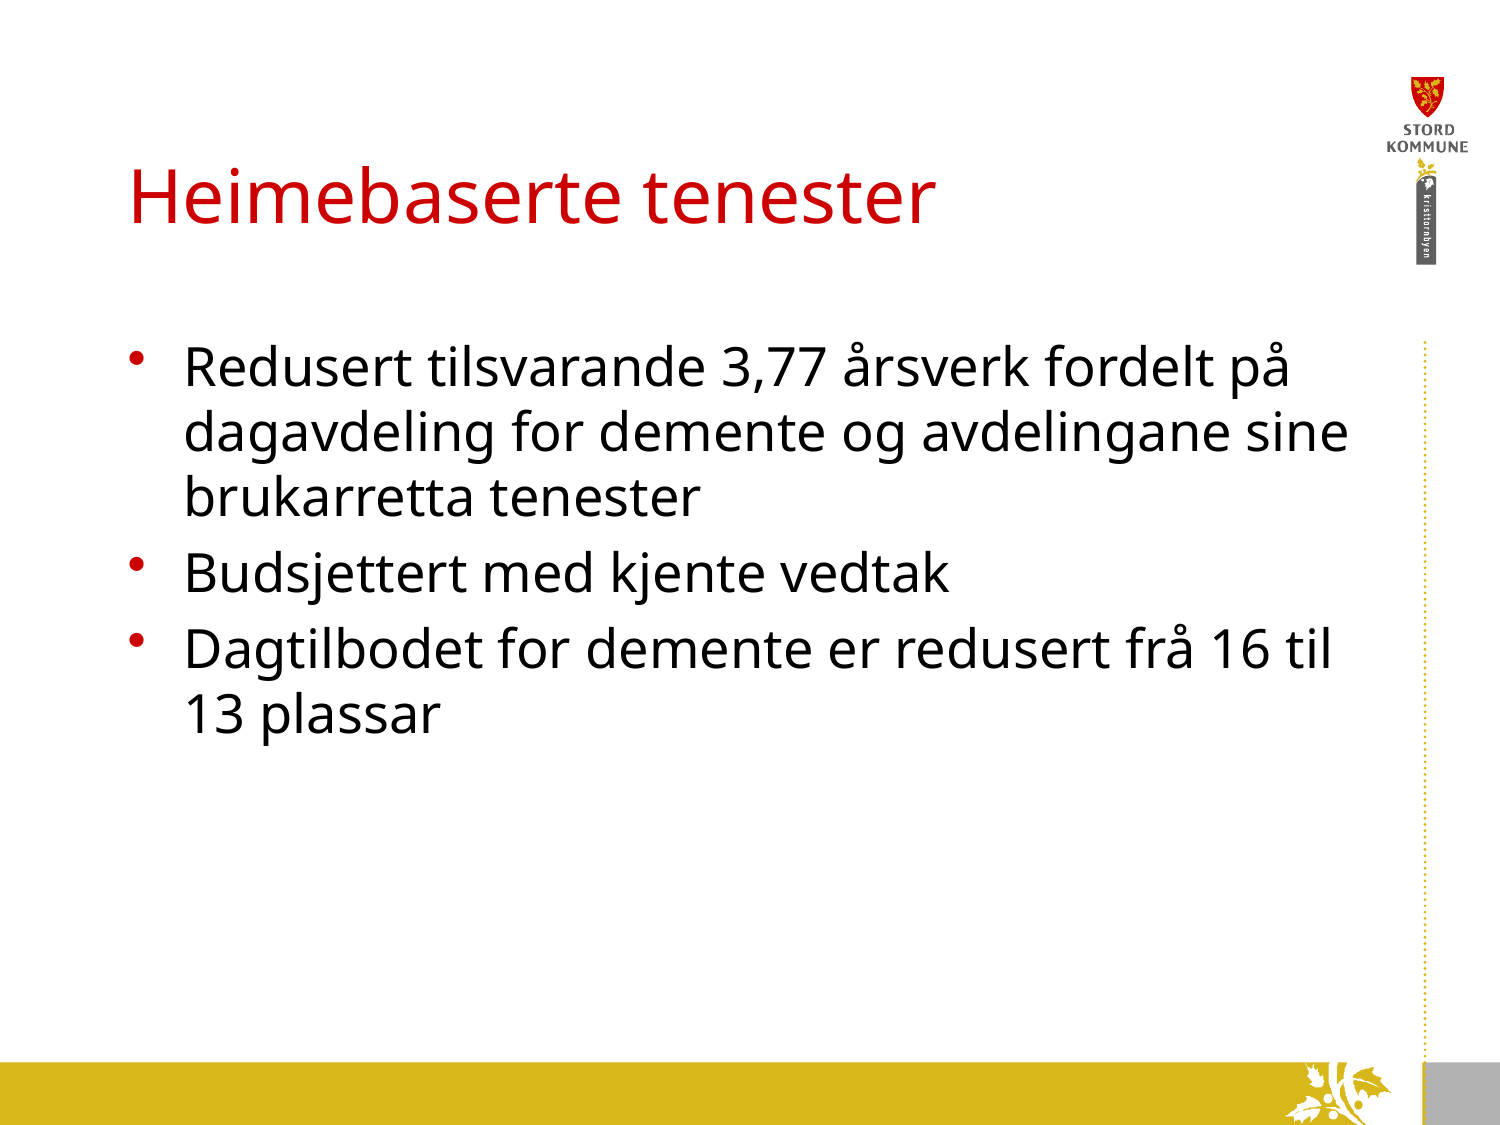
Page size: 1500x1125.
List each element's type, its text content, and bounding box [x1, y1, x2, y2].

title Heimebaserte tenester [112, 99, 1388, 288]
list Redusert tilsvarande 3,77 årsverk fordelt på dagavdeling for demente og avdelingane sine brukarretta tenester Budsjettert med kjente vedtak Dagtilbodet for demente er redusert frå 16 til 13 plassar [112, 324, 1388, 1001]
